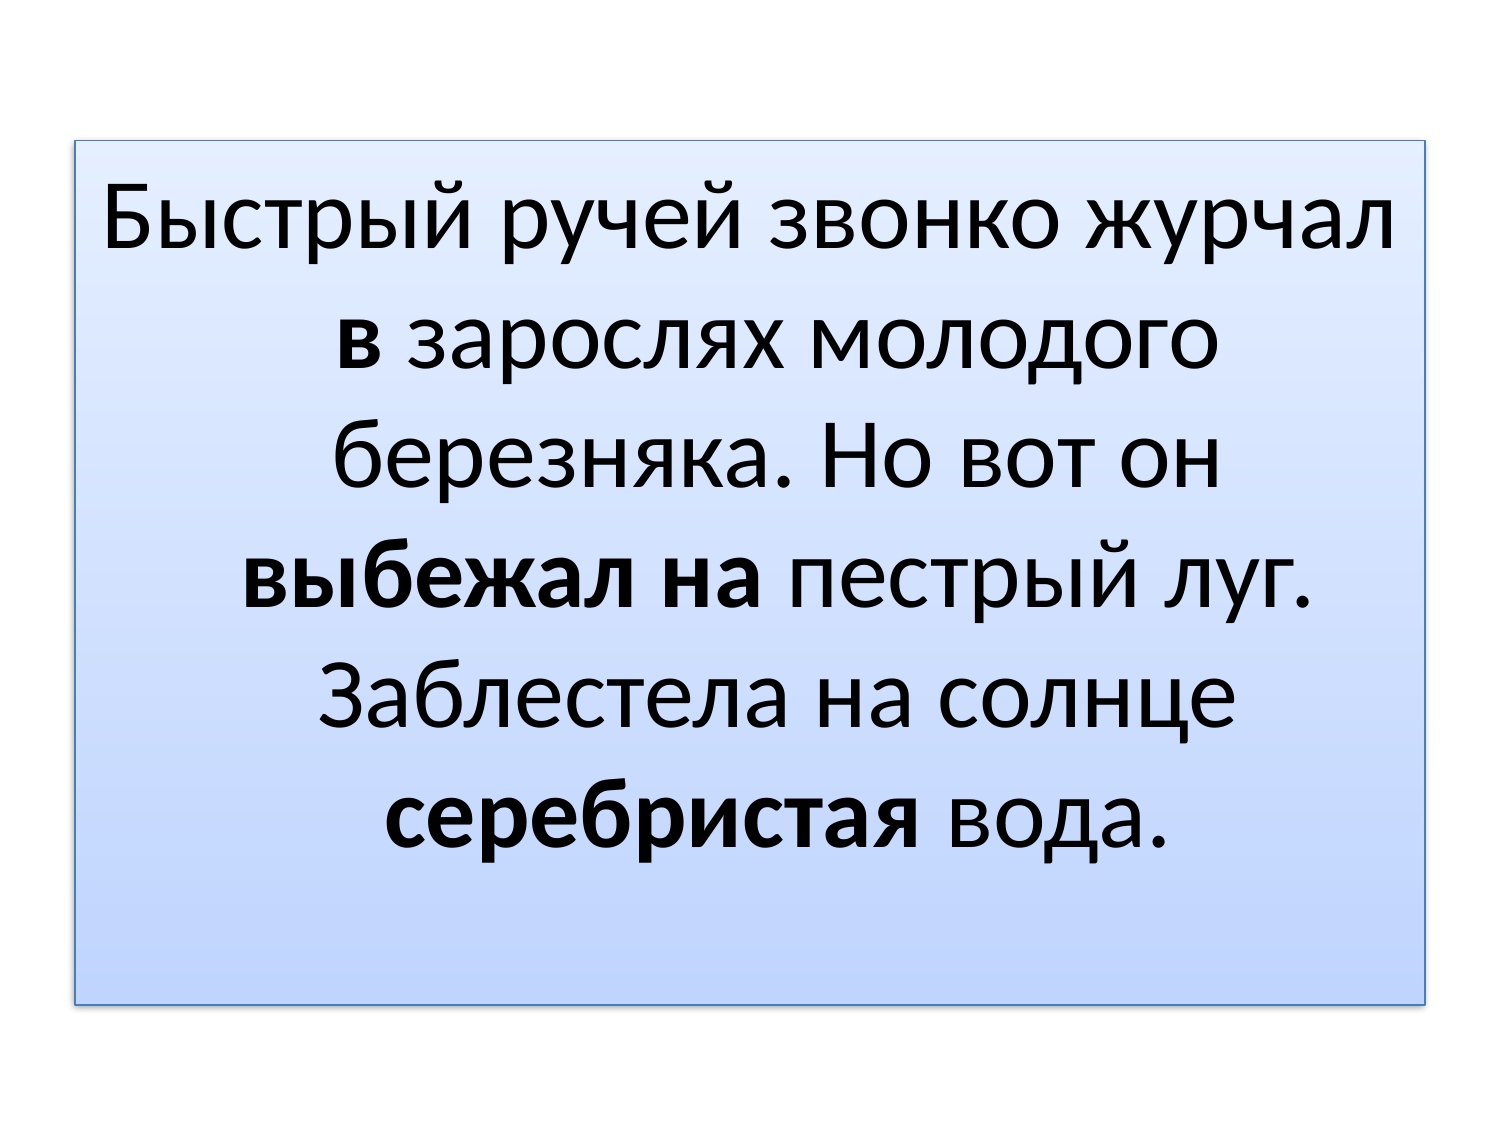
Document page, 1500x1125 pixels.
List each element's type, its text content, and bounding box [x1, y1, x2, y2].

list Быстрый ручей звонко журчал в зарослях молодого березняка. Но вот он выбежал на пестрый луг. Заблестела на солнце серебристая вода. [74, 140, 1426, 1006]
